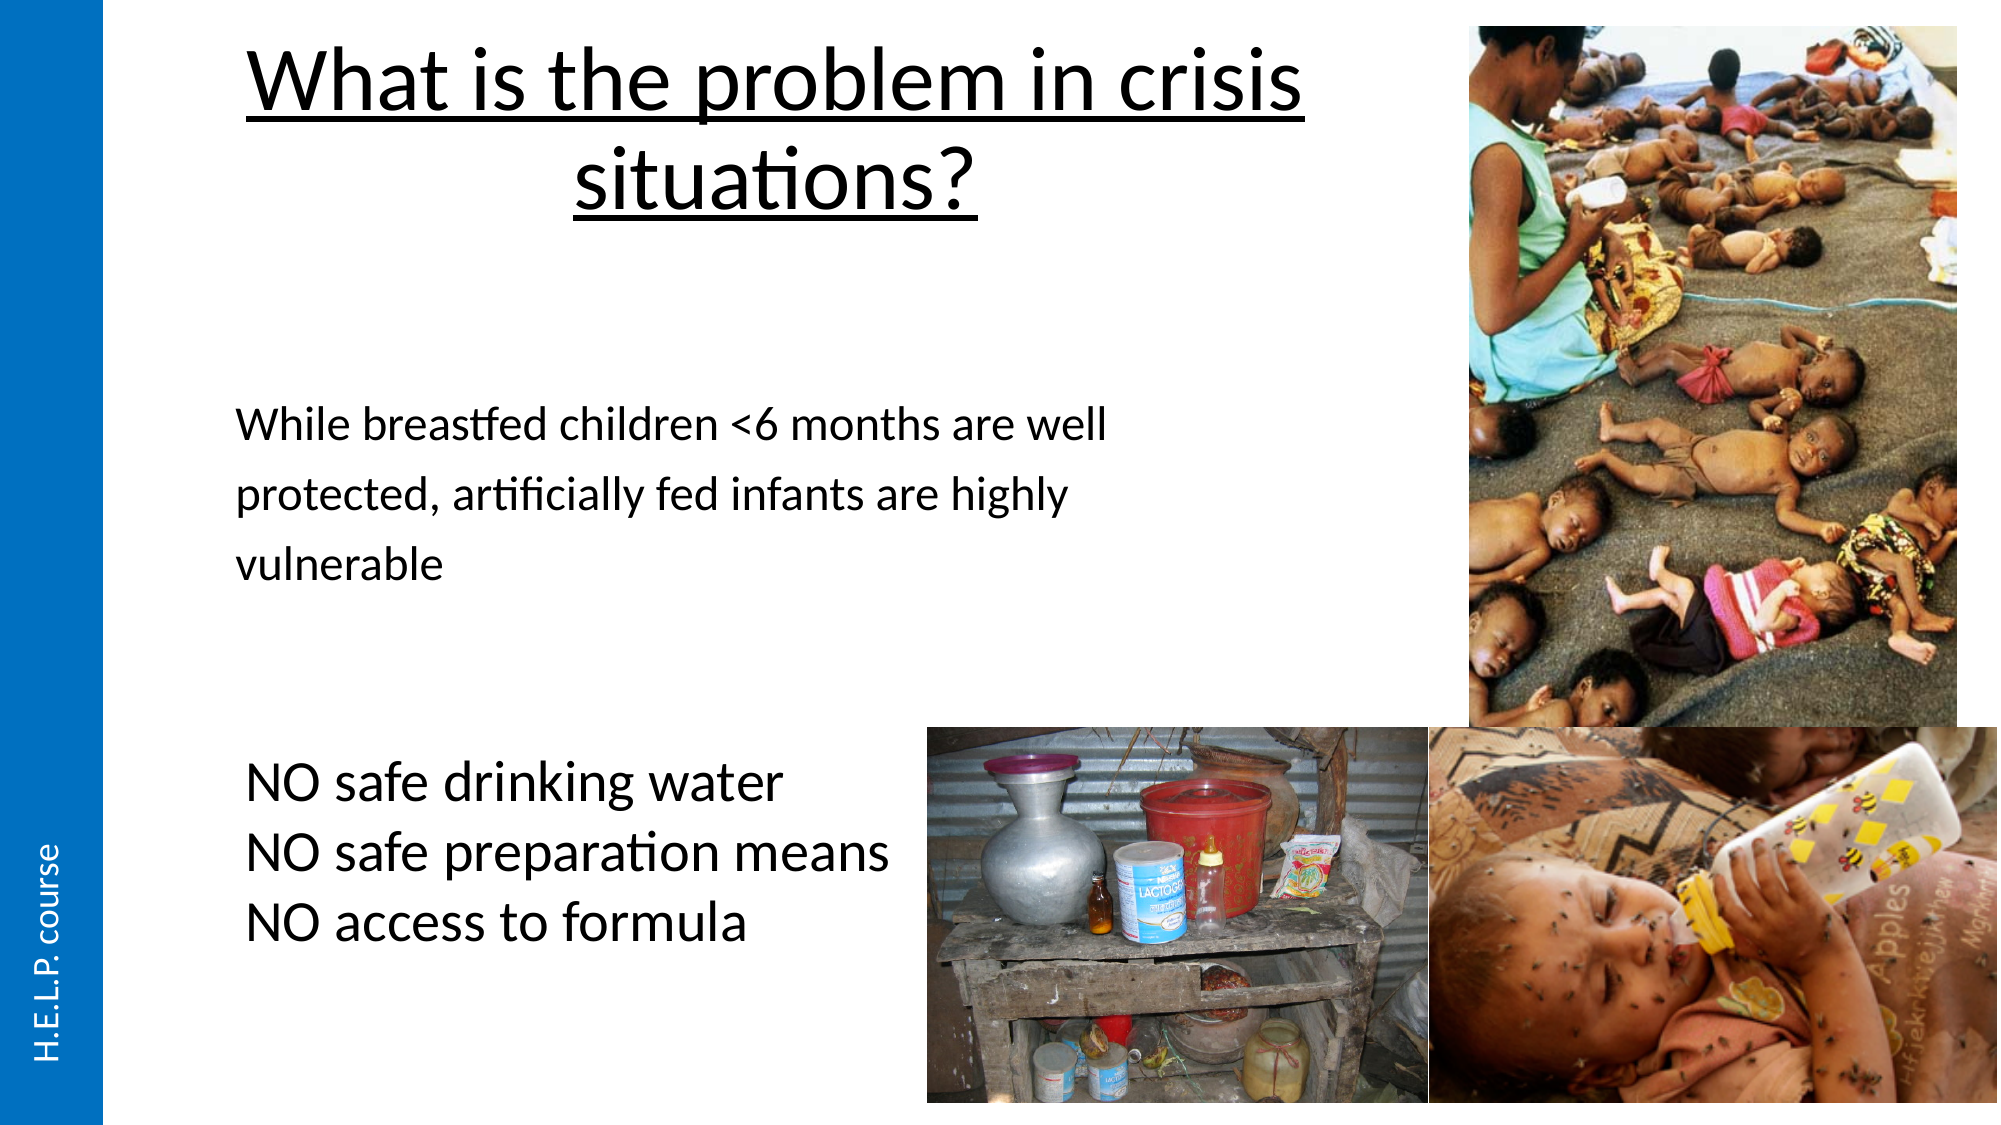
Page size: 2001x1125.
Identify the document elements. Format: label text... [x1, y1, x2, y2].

text_box NO safe drinking water NO safe preparation means NO access to formula [230, 735, 927, 961]
picture [1429, 26, 1997, 1103]
text_box What is the problem in crisis situations? [104, 31, 1449, 237]
picture [927, 727, 1428, 1103]
text_box H.E.L.P. course [13, 841, 90, 1079]
text_box While breastfed children <6 months are well protected, artificially fed infants are highly vulnerable [220, 372, 1178, 657]
text_box [0, 0, 104, 1125]
